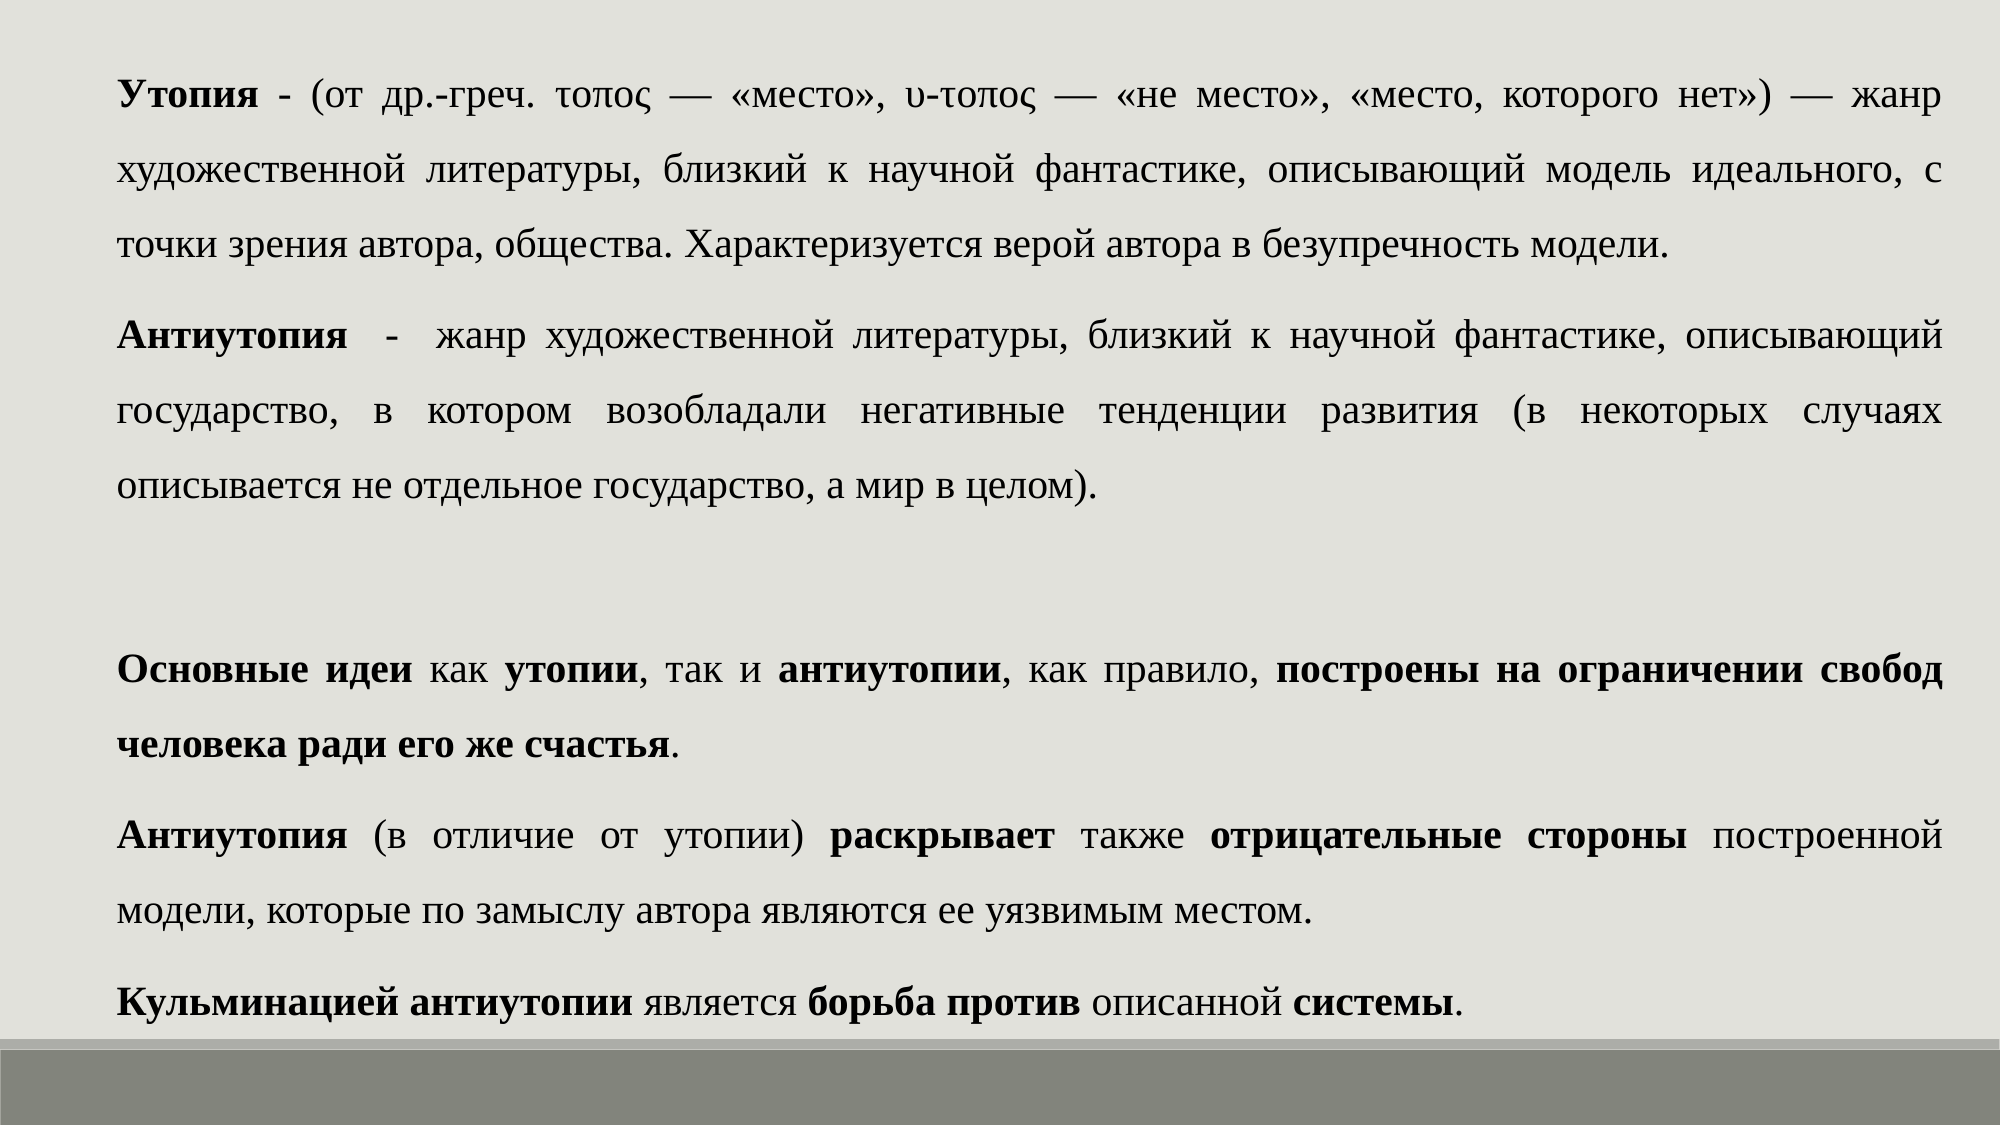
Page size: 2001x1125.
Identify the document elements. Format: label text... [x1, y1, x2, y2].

text_box Утопия - (от др.-греч. τοπος — «место», υ-τοπος — «не место», «место, которого нет») — жанр художественной литературы, близкий к научной фантастике, описывающий модель идеального, с точки зрения автора, общества. Характеризуется верой автора в безупречность модели. Антиутопия - жанр художественной литературы, близкий к научной фантастике, описывающий государство, в котором возобладали негативные тенденции развития (в некоторых случаях описывается не отдельное государство, а мир в целом). Основные идеи как утопии, так и антиутопии, как правило, построены на ограничении свобод человека ради его же счастья. Антиутопия (в отличие от утопии) раскрывает также отрицательные стороны построенной модели, которые по замыслу автора являются ее уязвимым местом. Кульминацией антиутопии является борьба против описанной системы. [101, 33, 1958, 1032]
